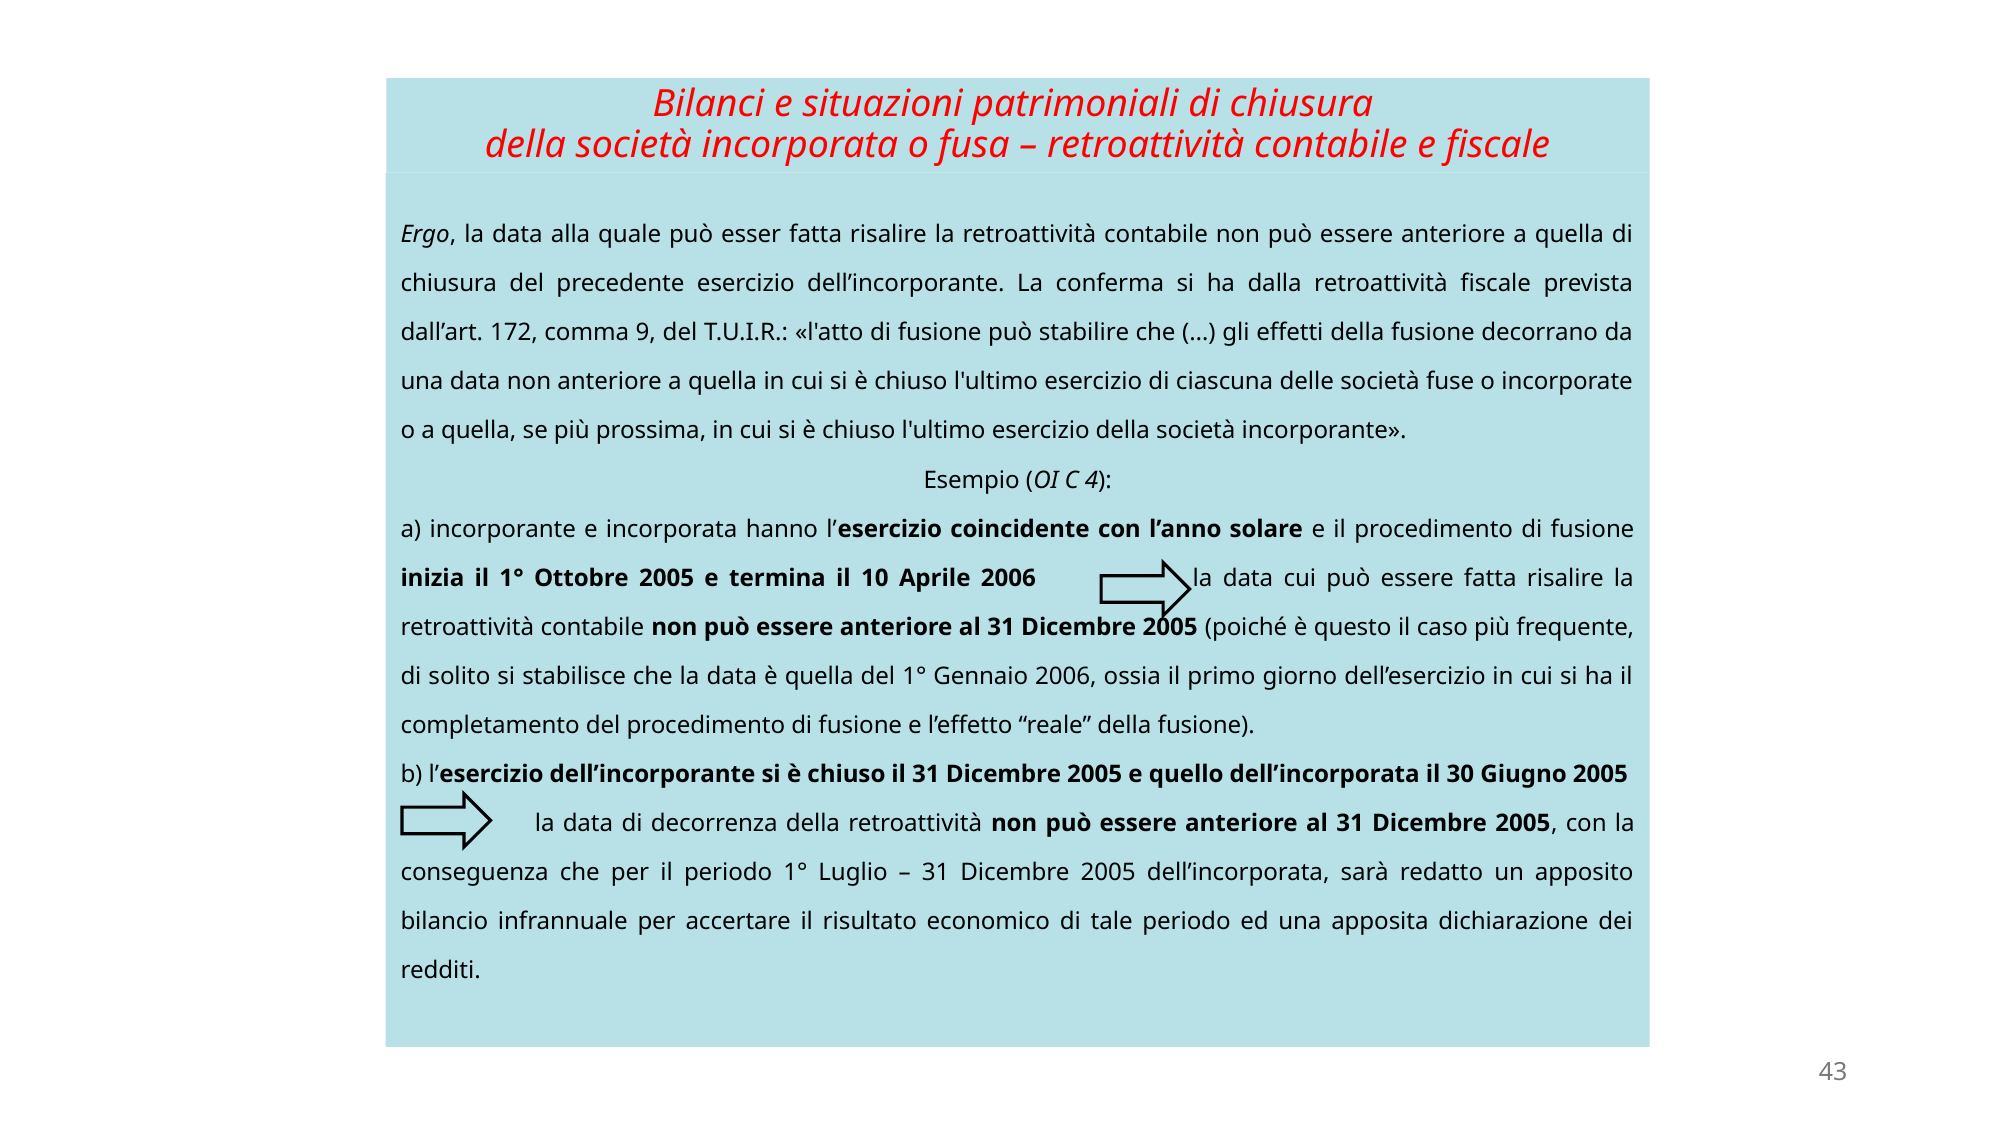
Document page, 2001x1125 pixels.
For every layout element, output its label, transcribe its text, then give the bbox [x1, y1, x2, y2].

title Bilanci e situazioni patrimoniali di chiusura della società incorporata o fusa – retroattività contabile e fiscale [386, 78, 1650, 172]
text_box [1099, 558, 1192, 620]
text_box [400, 790, 493, 851]
subtitle Ergo, la data alla quale può esser fatta risalire la retroattività contabile non può essere anteriore a quella di chiusura del precedente esercizio dell’incorporante. La conferma si ha dalla retroattività fiscale prevista dall’art. 172, comma 9, del T.U.I.R.: «l'atto di fusione può stabilire che (…) gli effetti della fusione decorrano da una data non anteriore a quella in cui si è chiuso l'ultimo esercizio di ciascuna delle società fuse o incorporate o a quella, se più prossima, in cui si è chiuso l'ultimo esercizio della società incorporante». Esempio (OI C 4): a) incorporante e incorporata hanno l’esercizio coincidente con l’anno solare e il procedimento di fusione inizia il 1° Ottobre 2005 e termina il 10 Aprile 2006 la data cui può essere fatta risalire la retroattività contabile non può essere anteriore al 31 Dicembre 2005 (poiché è questo il caso più frequente, di solito si stabilisce che la data è quella del 1° Gennaio 2006, ossia il primo giorno dell’esercizio in cui si ha il completamento del procedimento di fusione e l’effetto “reale” della fusione). b) l’esercizio dell’incorporante si è chiuso il 31 Dicembre 2005 e quello dell’incorporata il 30 Giugno 2005 la data di decorrenza della retroattività non può essere anteriore al 31 Dicembre 2005, con la conseguenza che per il periodo 1° Luglio – 31 Dicembre 2005 dell’incorporata, sarà redatto un apposito bilancio infrannuale per accertare il risultato economico di tale periodo ed una apposita dichiarazione dei redditi. [385, 172, 1650, 1047]
slide_number 43 [1412, 1042, 1863, 1103]
